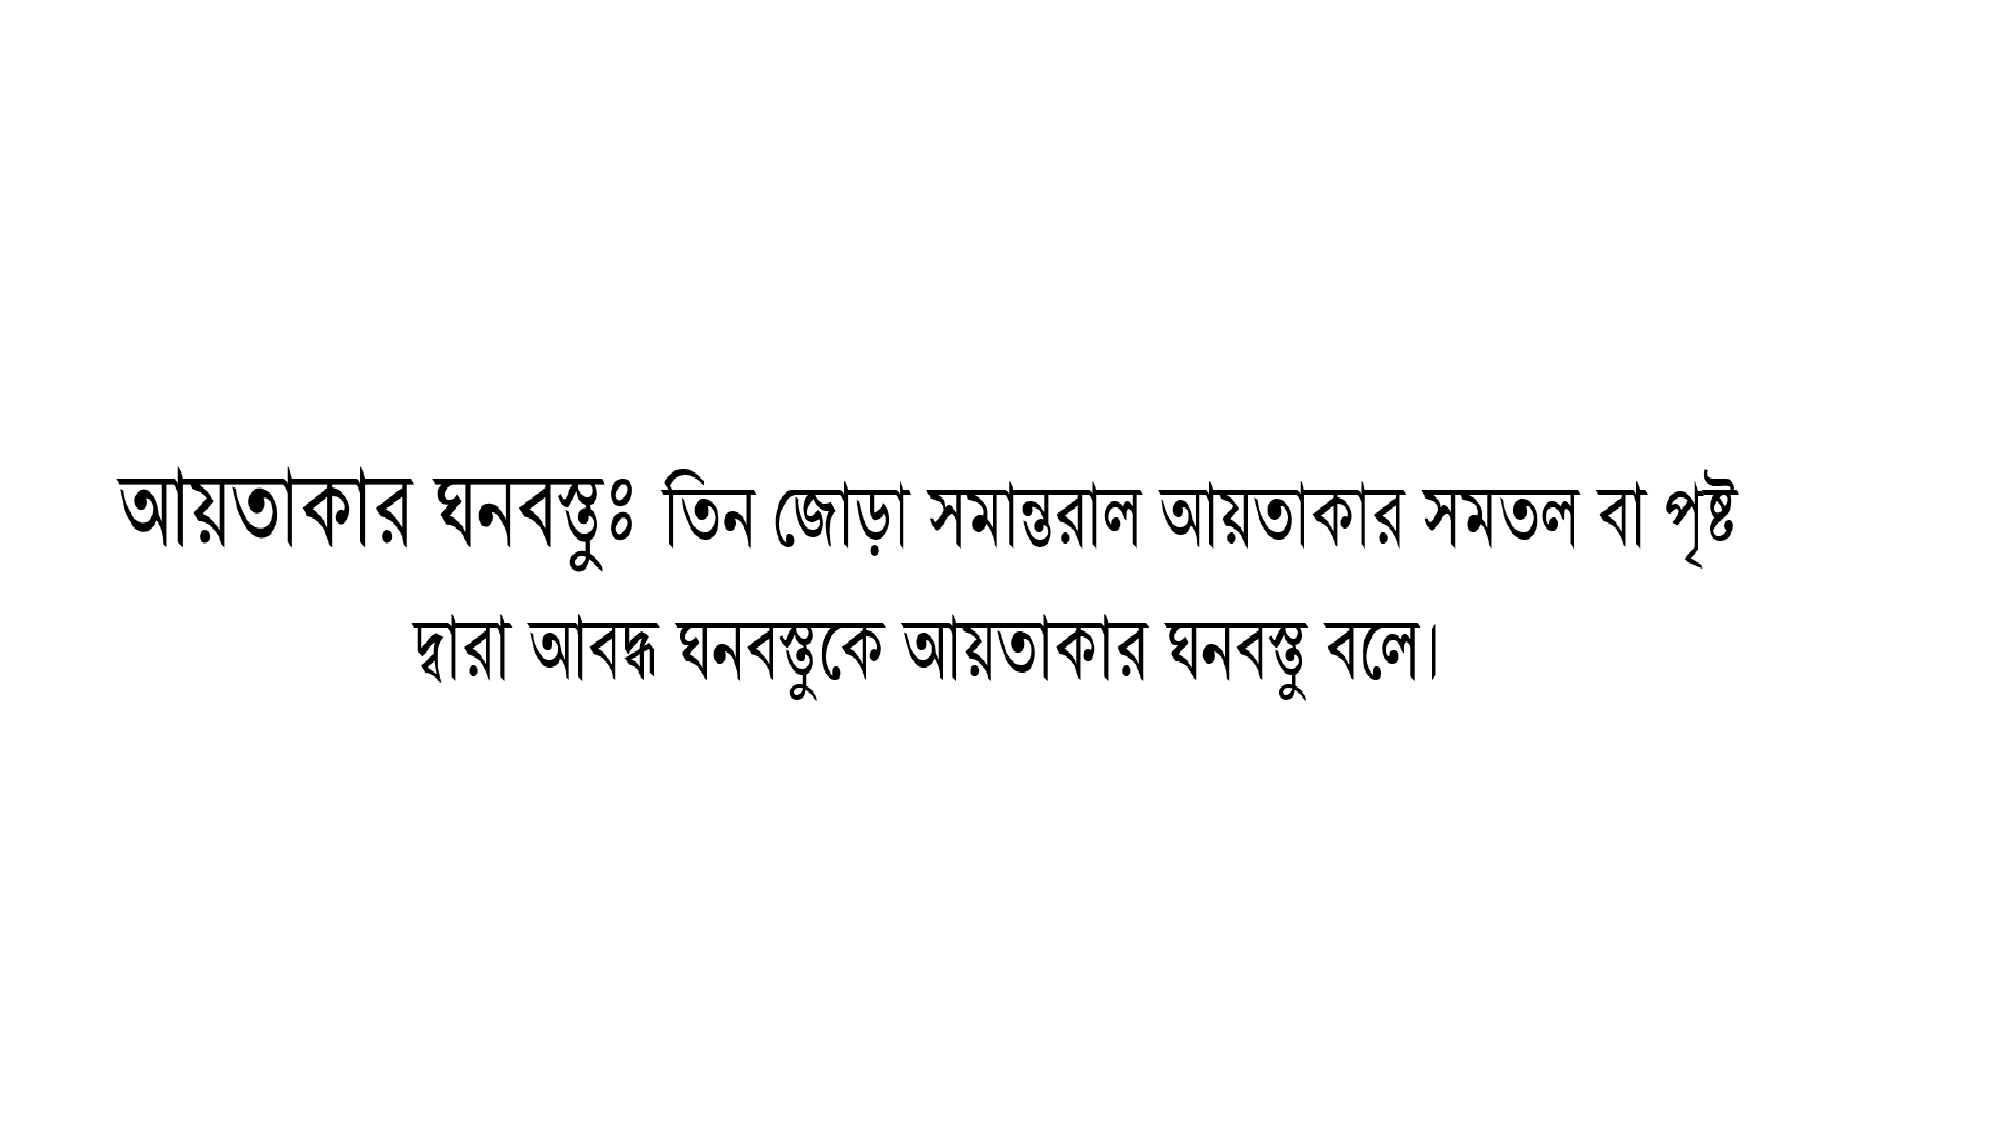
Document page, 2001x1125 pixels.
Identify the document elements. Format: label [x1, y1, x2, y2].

picture [62, 399, 1800, 777]
